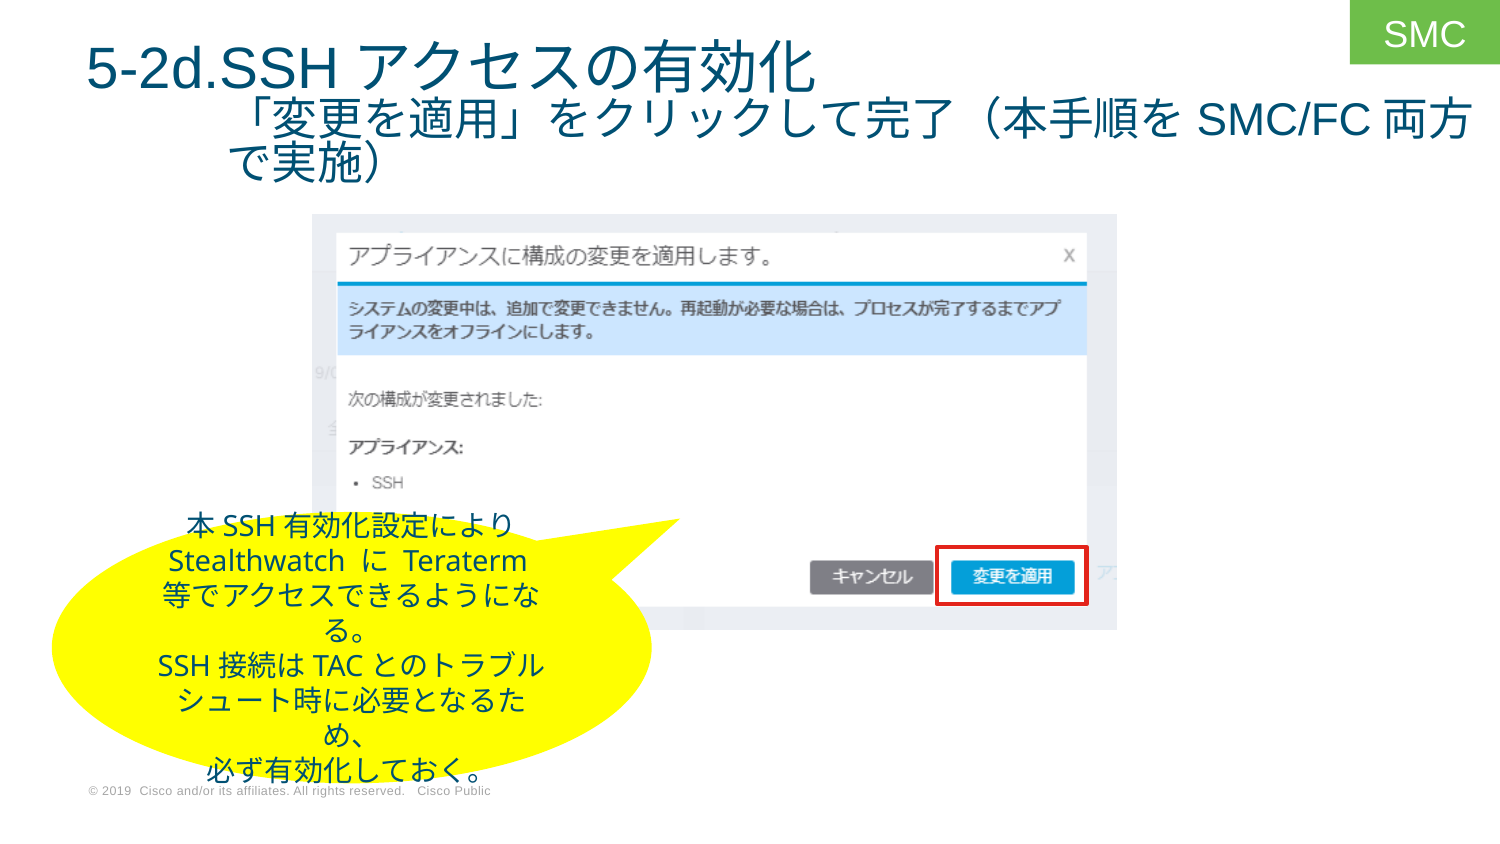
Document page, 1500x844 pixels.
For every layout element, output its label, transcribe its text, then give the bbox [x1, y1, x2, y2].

text_box 本SSH有効化設定により Stealthwatch に Teraterm等でアクセスできるようになる。 SSH接続はTACとのトラブルシュート時に必要となるため、 必ず有効化しておく。 [49, 511, 654, 786]
picture [312, 588, 326, 603]
picture [312, 214, 1117, 630]
text_box SMC [1349, 0, 1500, 65]
title 5-2d.SSHアクセスの有効化 「変更を適用」をクリックして完了（本手順をSMC/FC両方で実施） [71, 55, 1500, 176]
